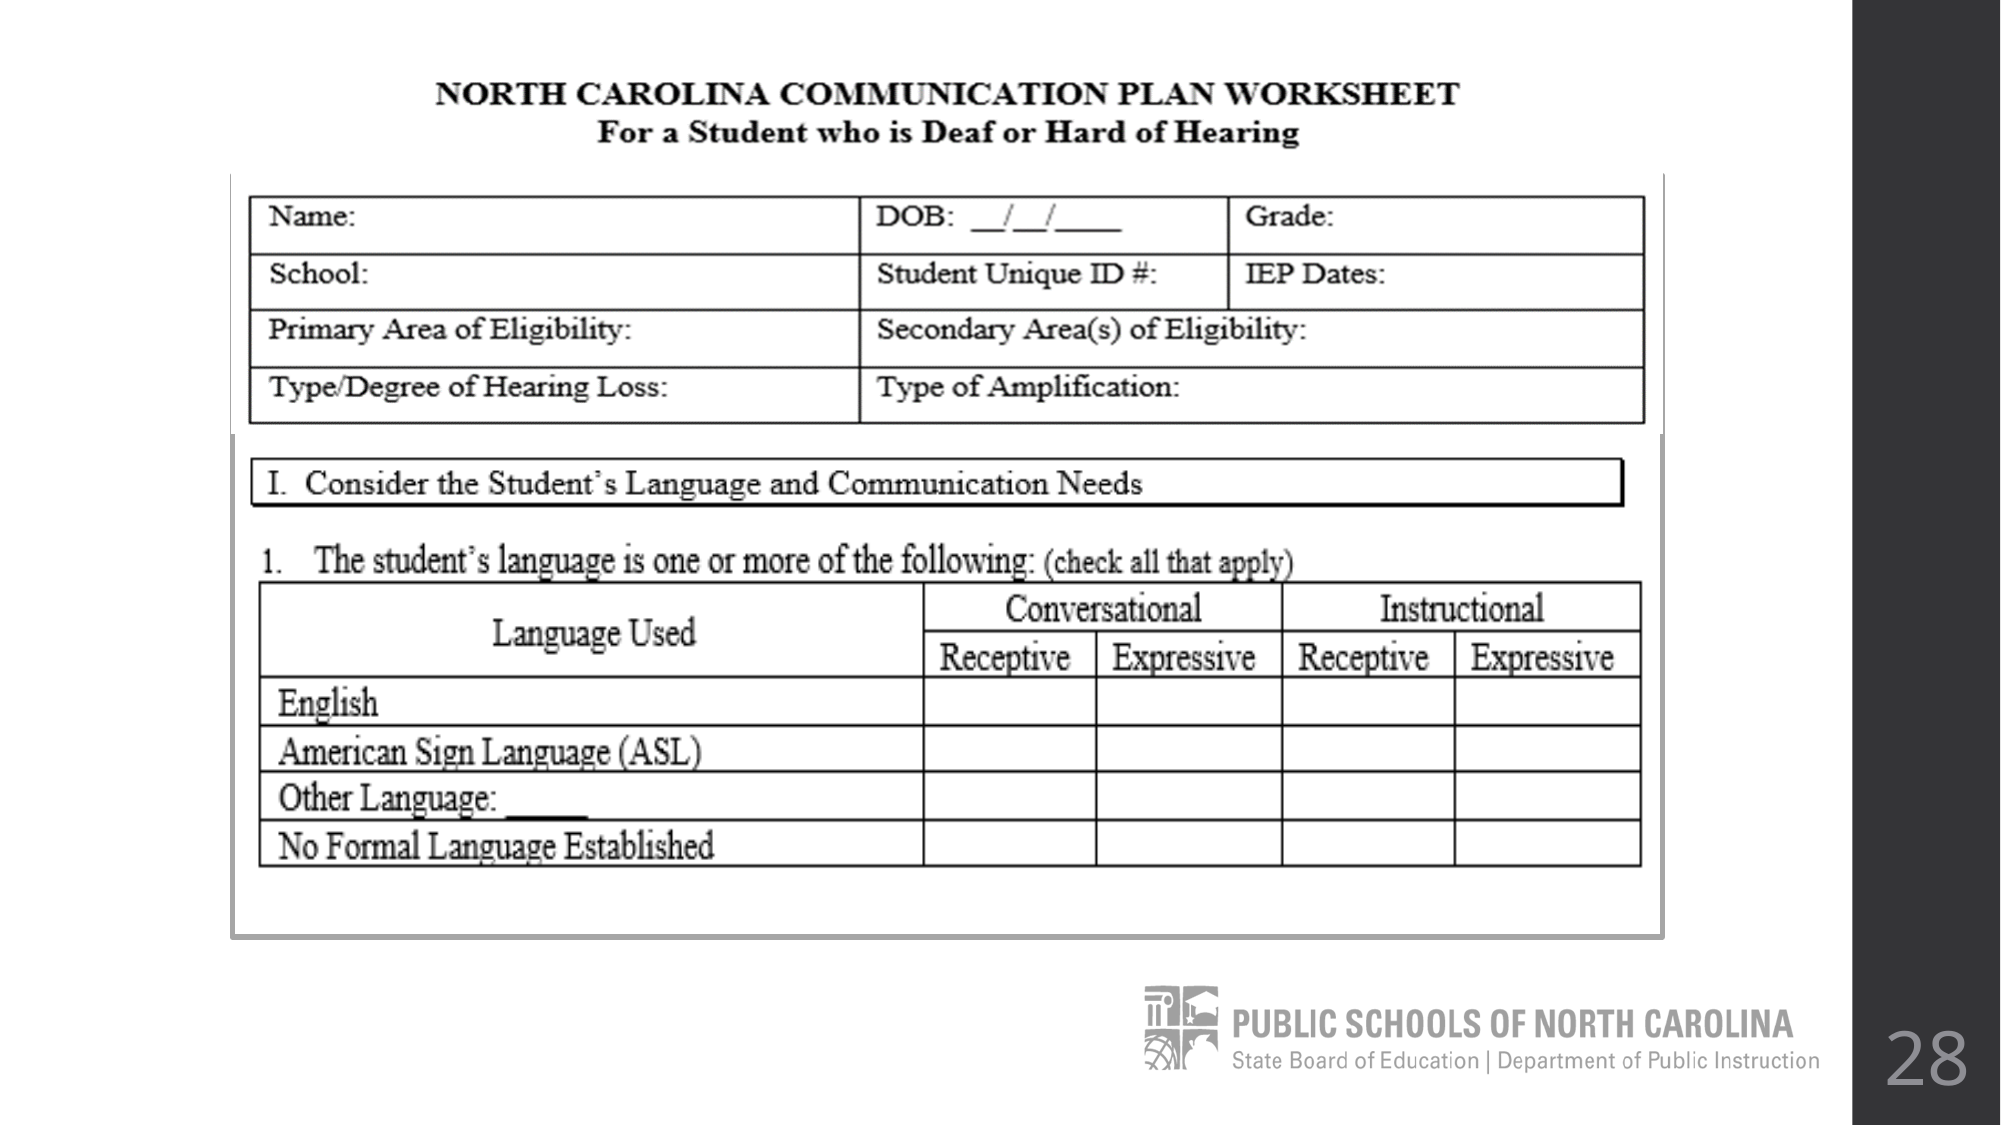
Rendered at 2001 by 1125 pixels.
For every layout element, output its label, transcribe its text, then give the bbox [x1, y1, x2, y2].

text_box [231, 63, 1663, 938]
picture [1137, 976, 1834, 1075]
slide_number 28 [1852, 1012, 2000, 1110]
